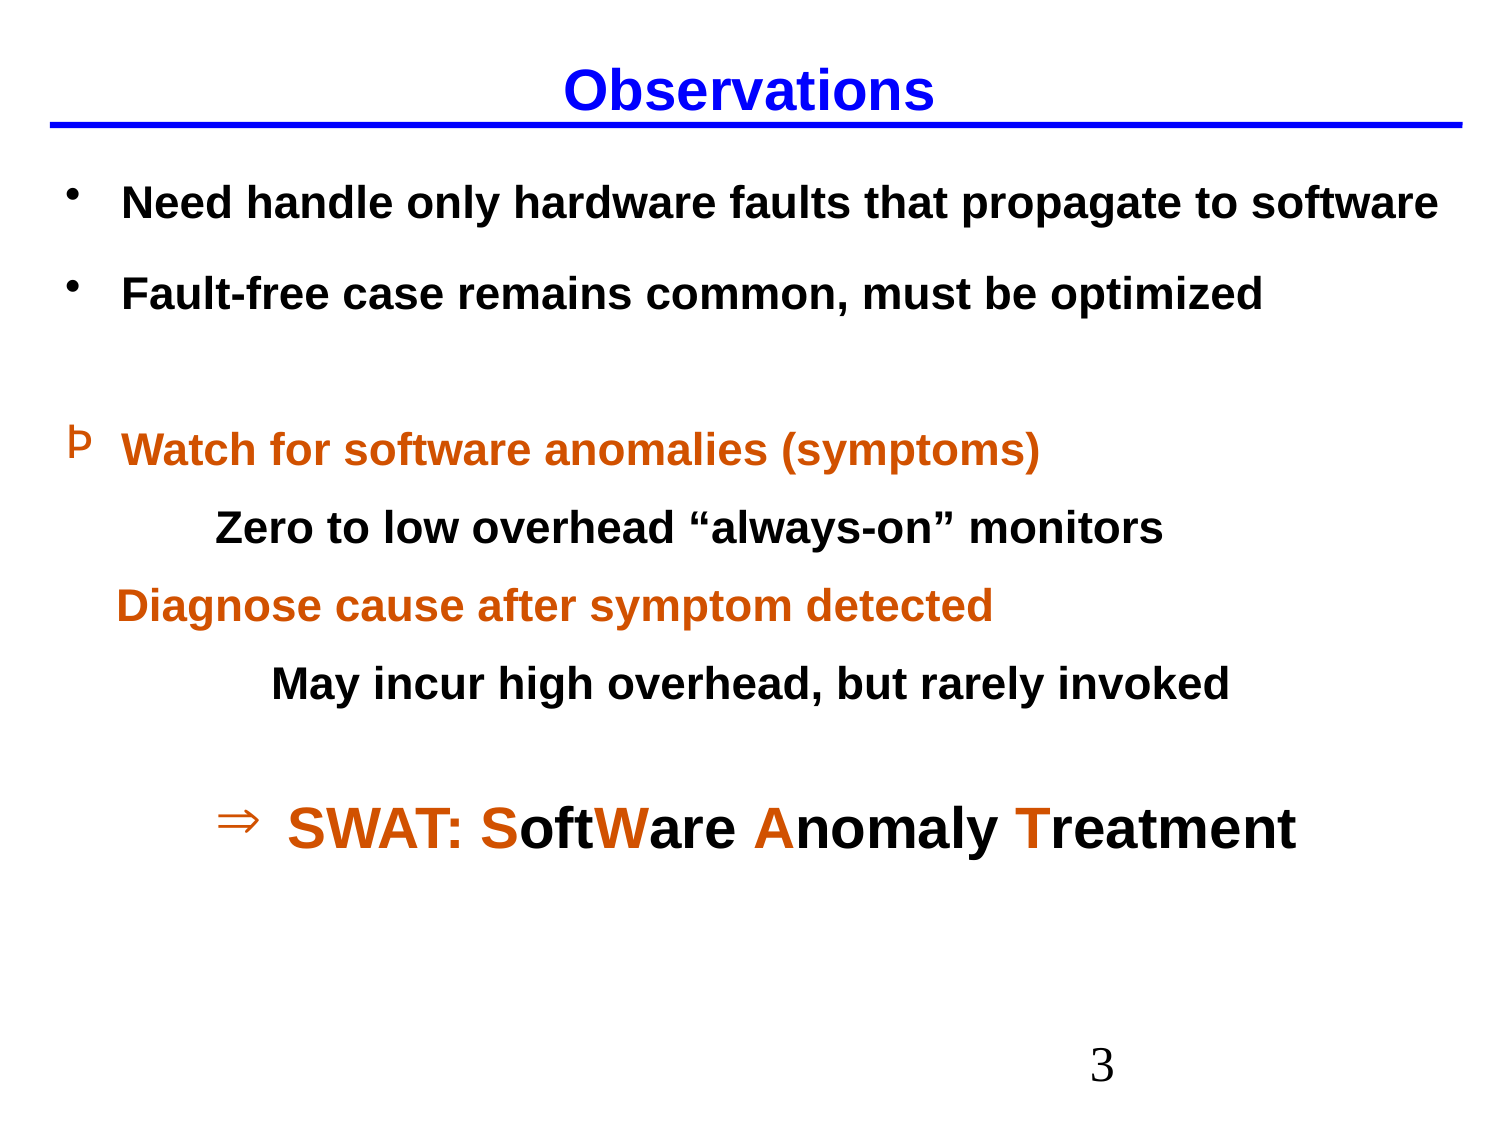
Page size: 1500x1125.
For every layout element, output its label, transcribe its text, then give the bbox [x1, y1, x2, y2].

title Observations [0, 24, 1500, 151]
slide_number 3 [1074, 1076, 1425, 1103]
list Need handle only hardware faults that propagate to software Fault-free case remains common, must be optimized Watch for software anomalies (symptoms) Zero to low overhead “always-on” monitors Diagnose cause after symptom detected May incur high overhead, but rarely invoked SWAT: SoftWare Anomaly Treatment [49, 137, 1463, 1076]
